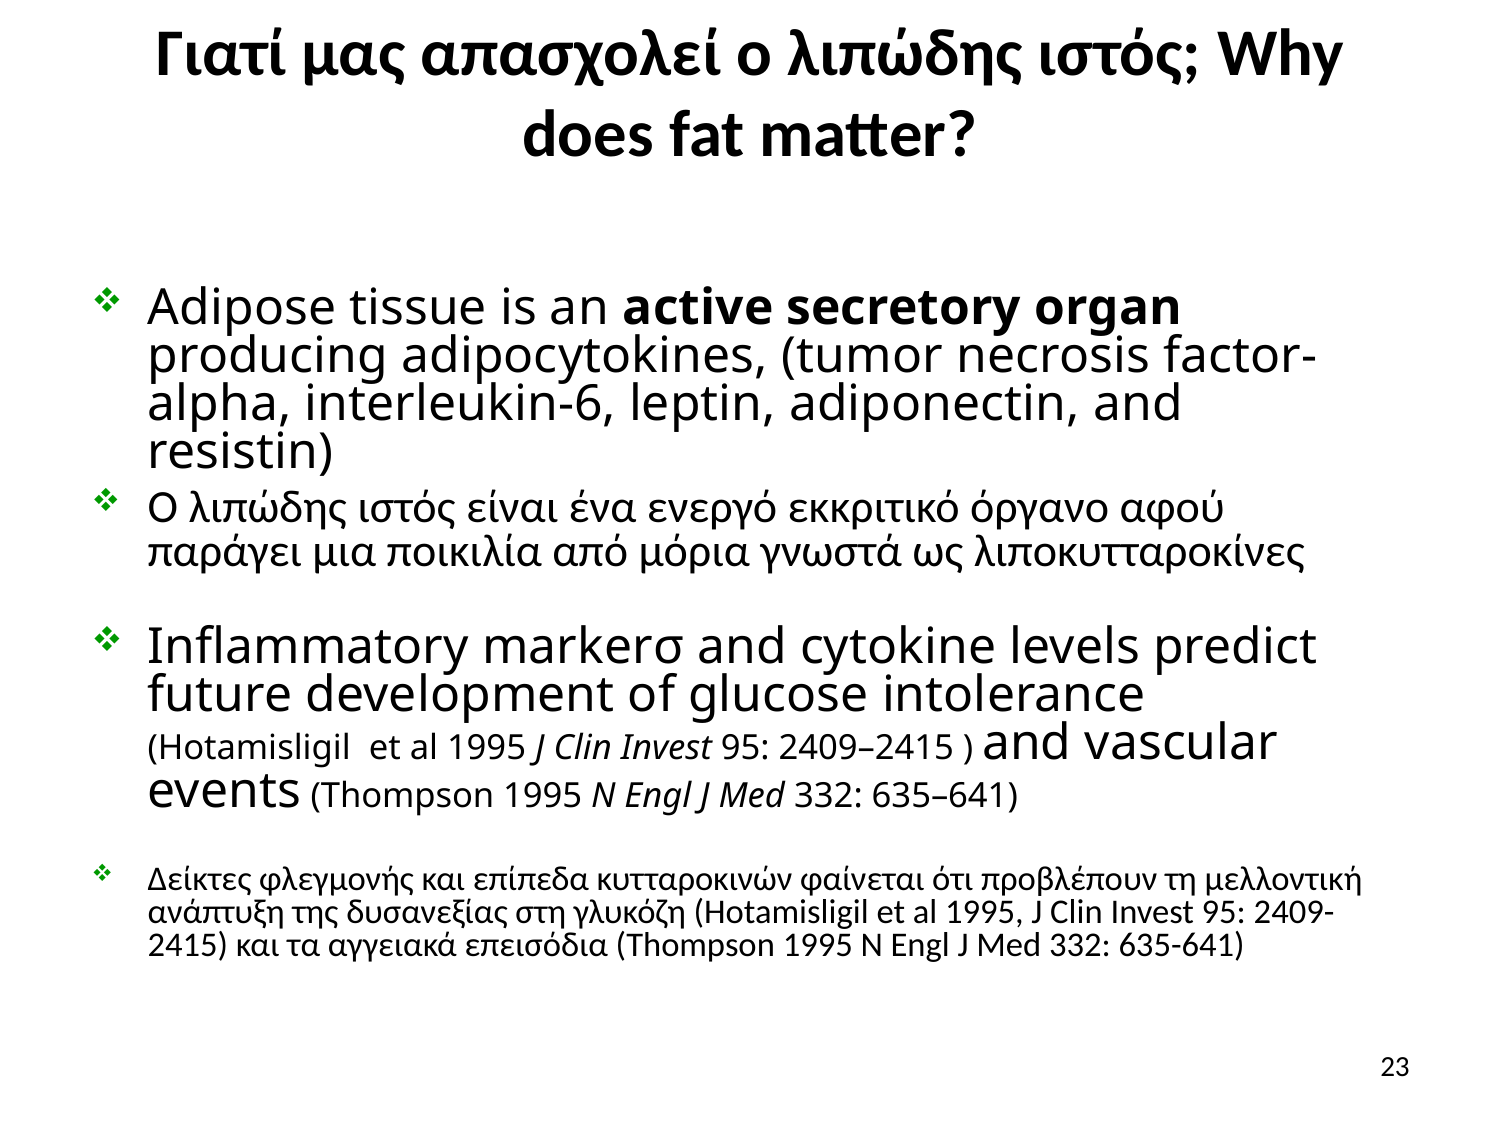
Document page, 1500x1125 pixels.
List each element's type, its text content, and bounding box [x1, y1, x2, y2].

list Adipose tissue is an active secretory organ producing adipocytokines, (tumor necrosis factor-alpha, interleukin-6, leptin, adiponectin, and resistin) Ο λιπώδης ιστός είναι ένα ενεργό εκκριτικό όργανο αφού παράγει μια ποικιλία από μόρια γνωστά ως λιποκυτταροκίνες Inflammatory markerσ and cytokine levels predict future development of glucose intolerance (Hotamisligil et al 1995 J Clin Invest 95: 2409–2415 ) and vascular events (Thompson 1995 N Engl J Med 332: 635–641) Δείκτες φλεγμονής και επίπεδα κυτταροκινών φαίνεται ότι προβλέπουν τη μελλοντική ανάπτυξη της δυσανεξίας στη γλυκόζη (Hotamisligil et al 1995, J Clin Invest 95: 2409-2415) και τα αγγειακά επεισόδια (Thompson 1995 N Engl J Med 332: 635-641) [76, 278, 1378, 1022]
slide_number 23 [1074, 1035, 1425, 1095]
title Γιατί μας απασχολεί ο λιπώδης ιστός; Why does fat matter? [75, 0, 1425, 183]
